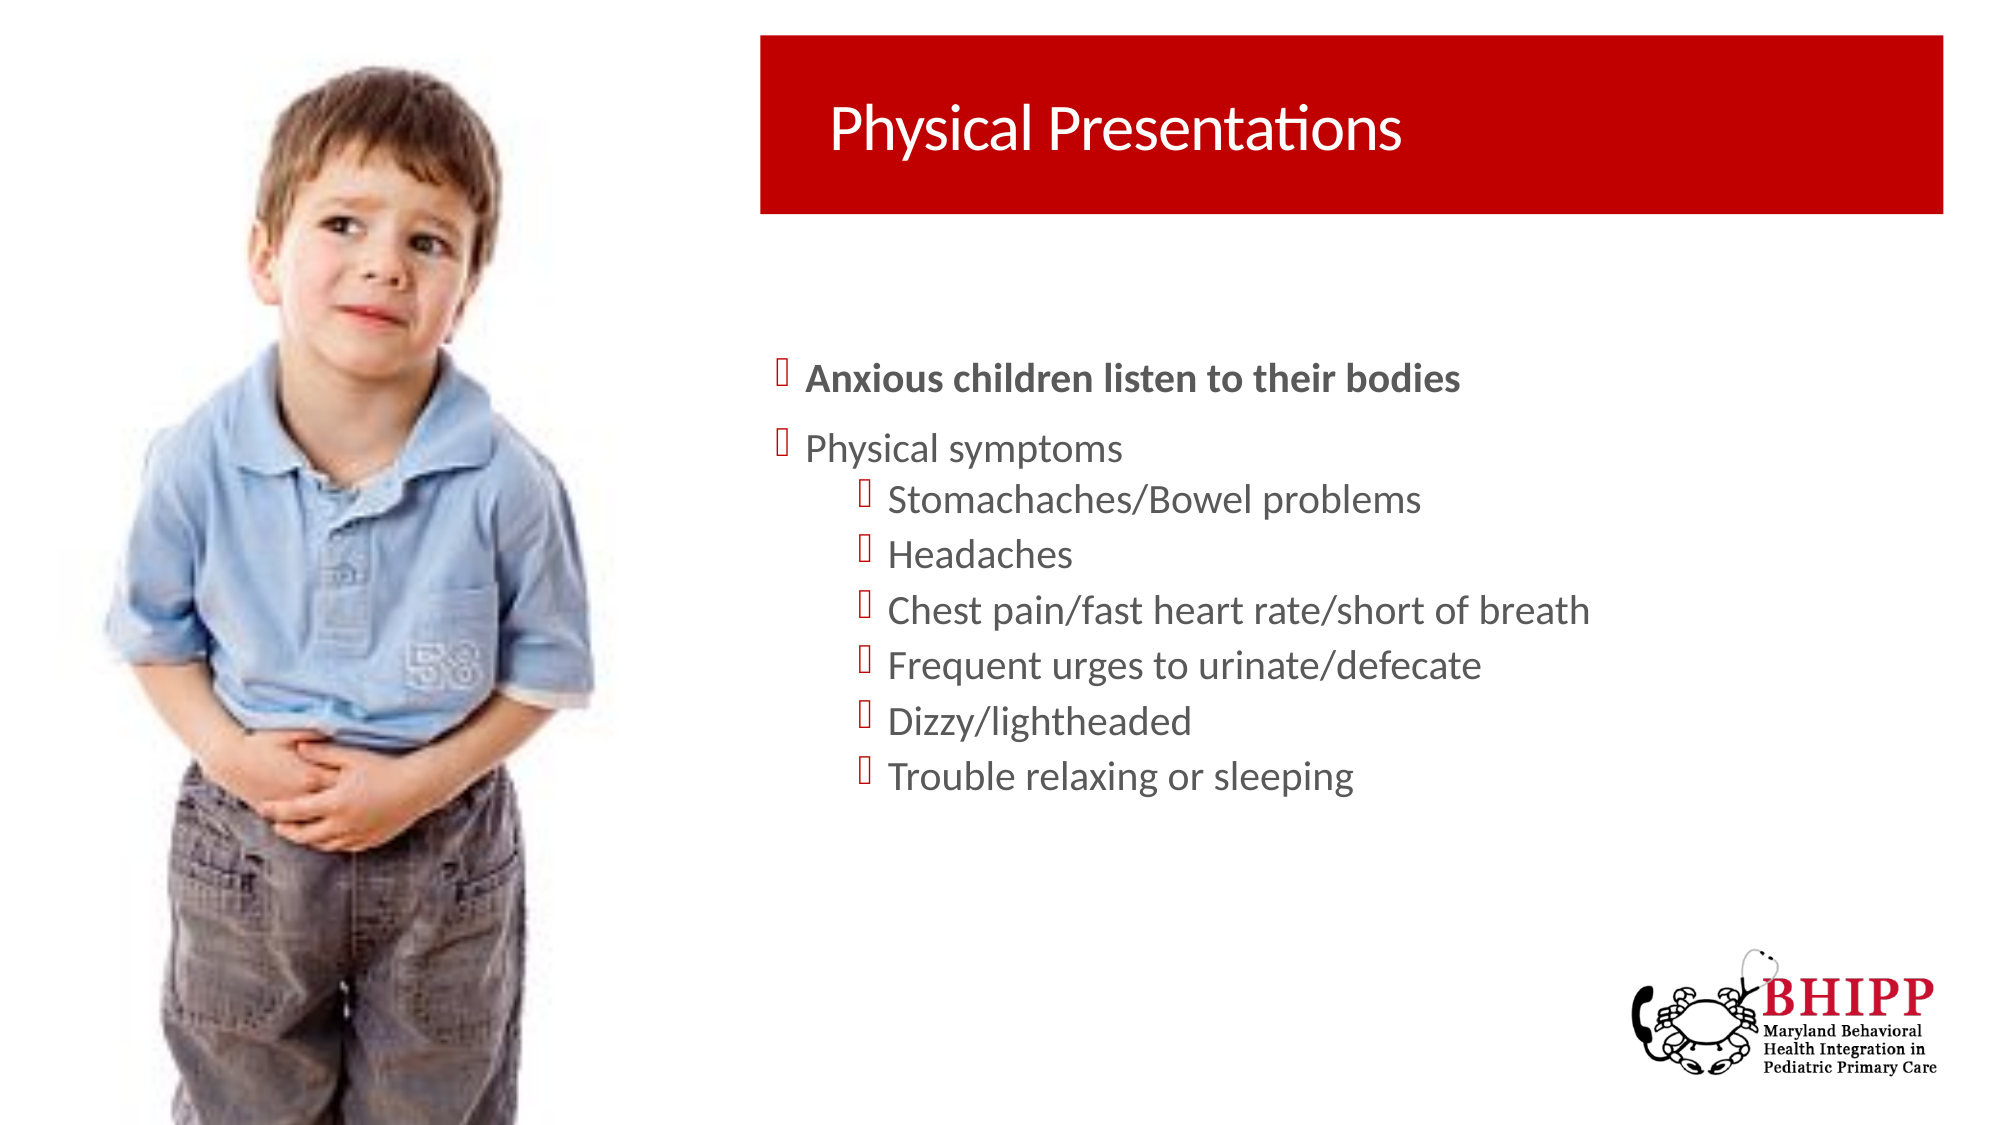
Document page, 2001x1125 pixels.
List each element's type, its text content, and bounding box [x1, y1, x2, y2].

list Anxious children listen to their bodies Physical symptoms Stomachaches/Bowel problems Headaches Chest pain/fast heart rate/short of breath Frequent urges to urinate/defecate Dizzy/lightheaded Trouble relaxing or sleeping [761, 267, 1952, 889]
title Physical Presentations [814, 76, 1895, 173]
picture [0, 0, 761, 1125]
picture [1602, 921, 1964, 1103]
